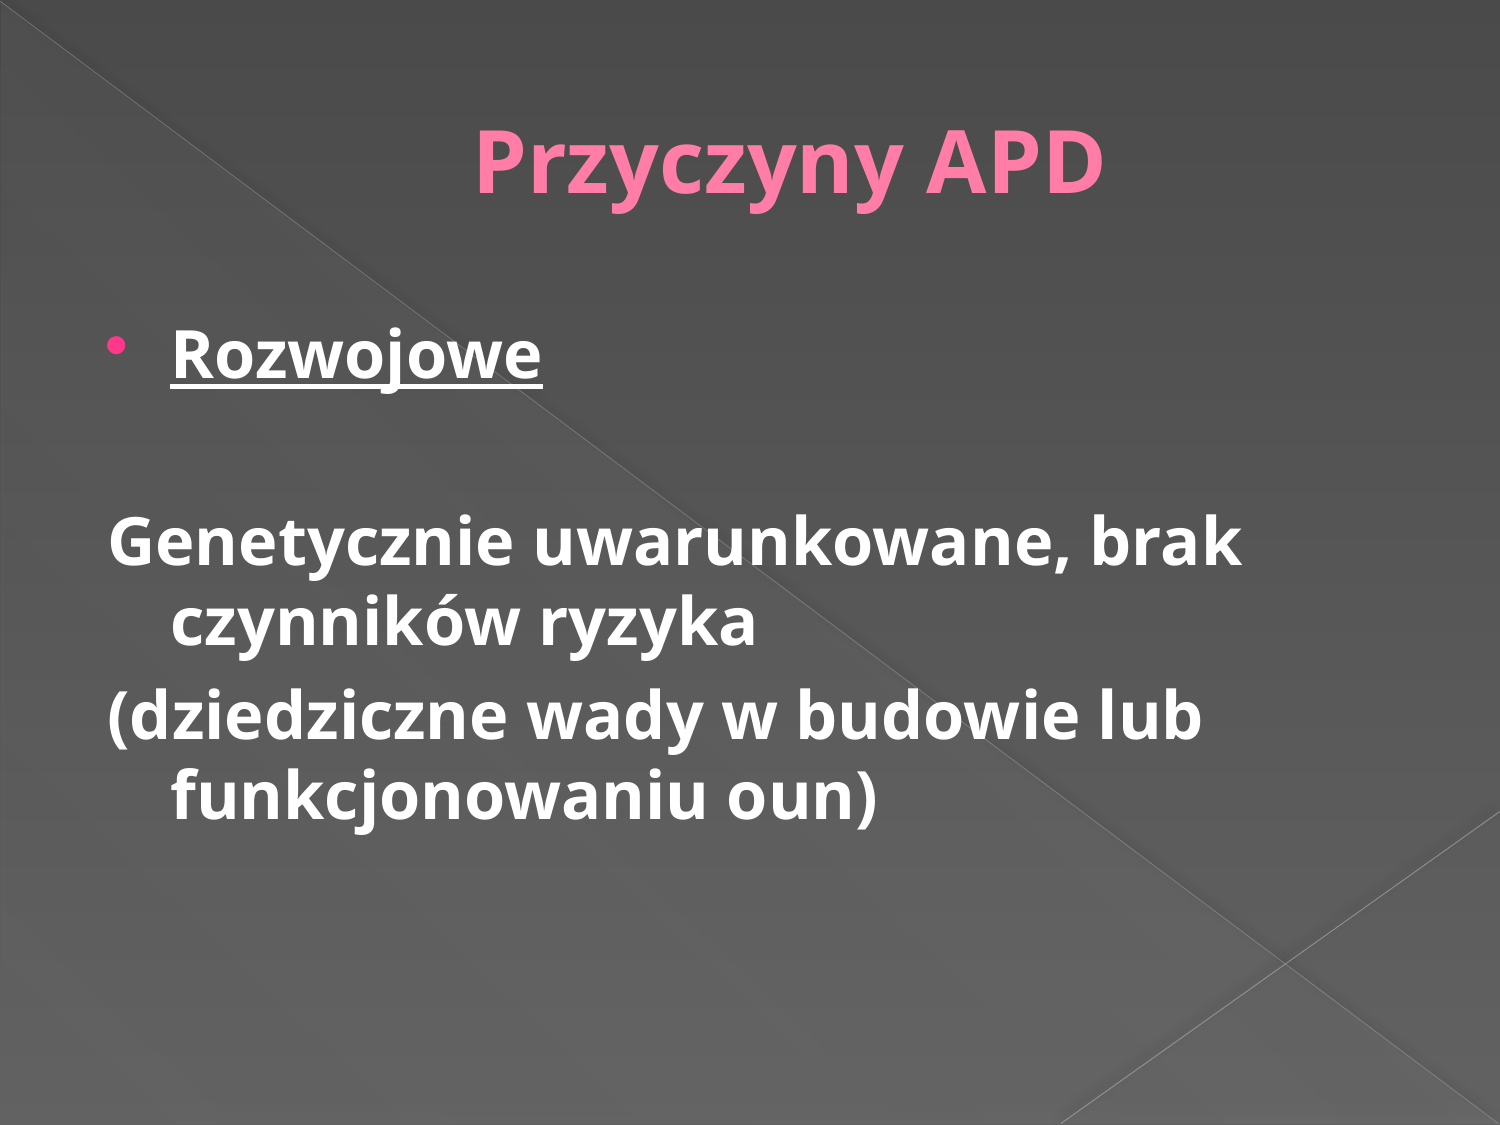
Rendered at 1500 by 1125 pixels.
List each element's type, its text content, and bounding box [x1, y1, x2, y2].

list Rozwojowe Genetycznie uwarunkowane, brak czynników ryzyka (dziedziczne wady w budowie lub funkcjonowaniu oun) [82, 304, 1432, 1055]
title Przyczyny APD [75, 43, 1425, 274]
